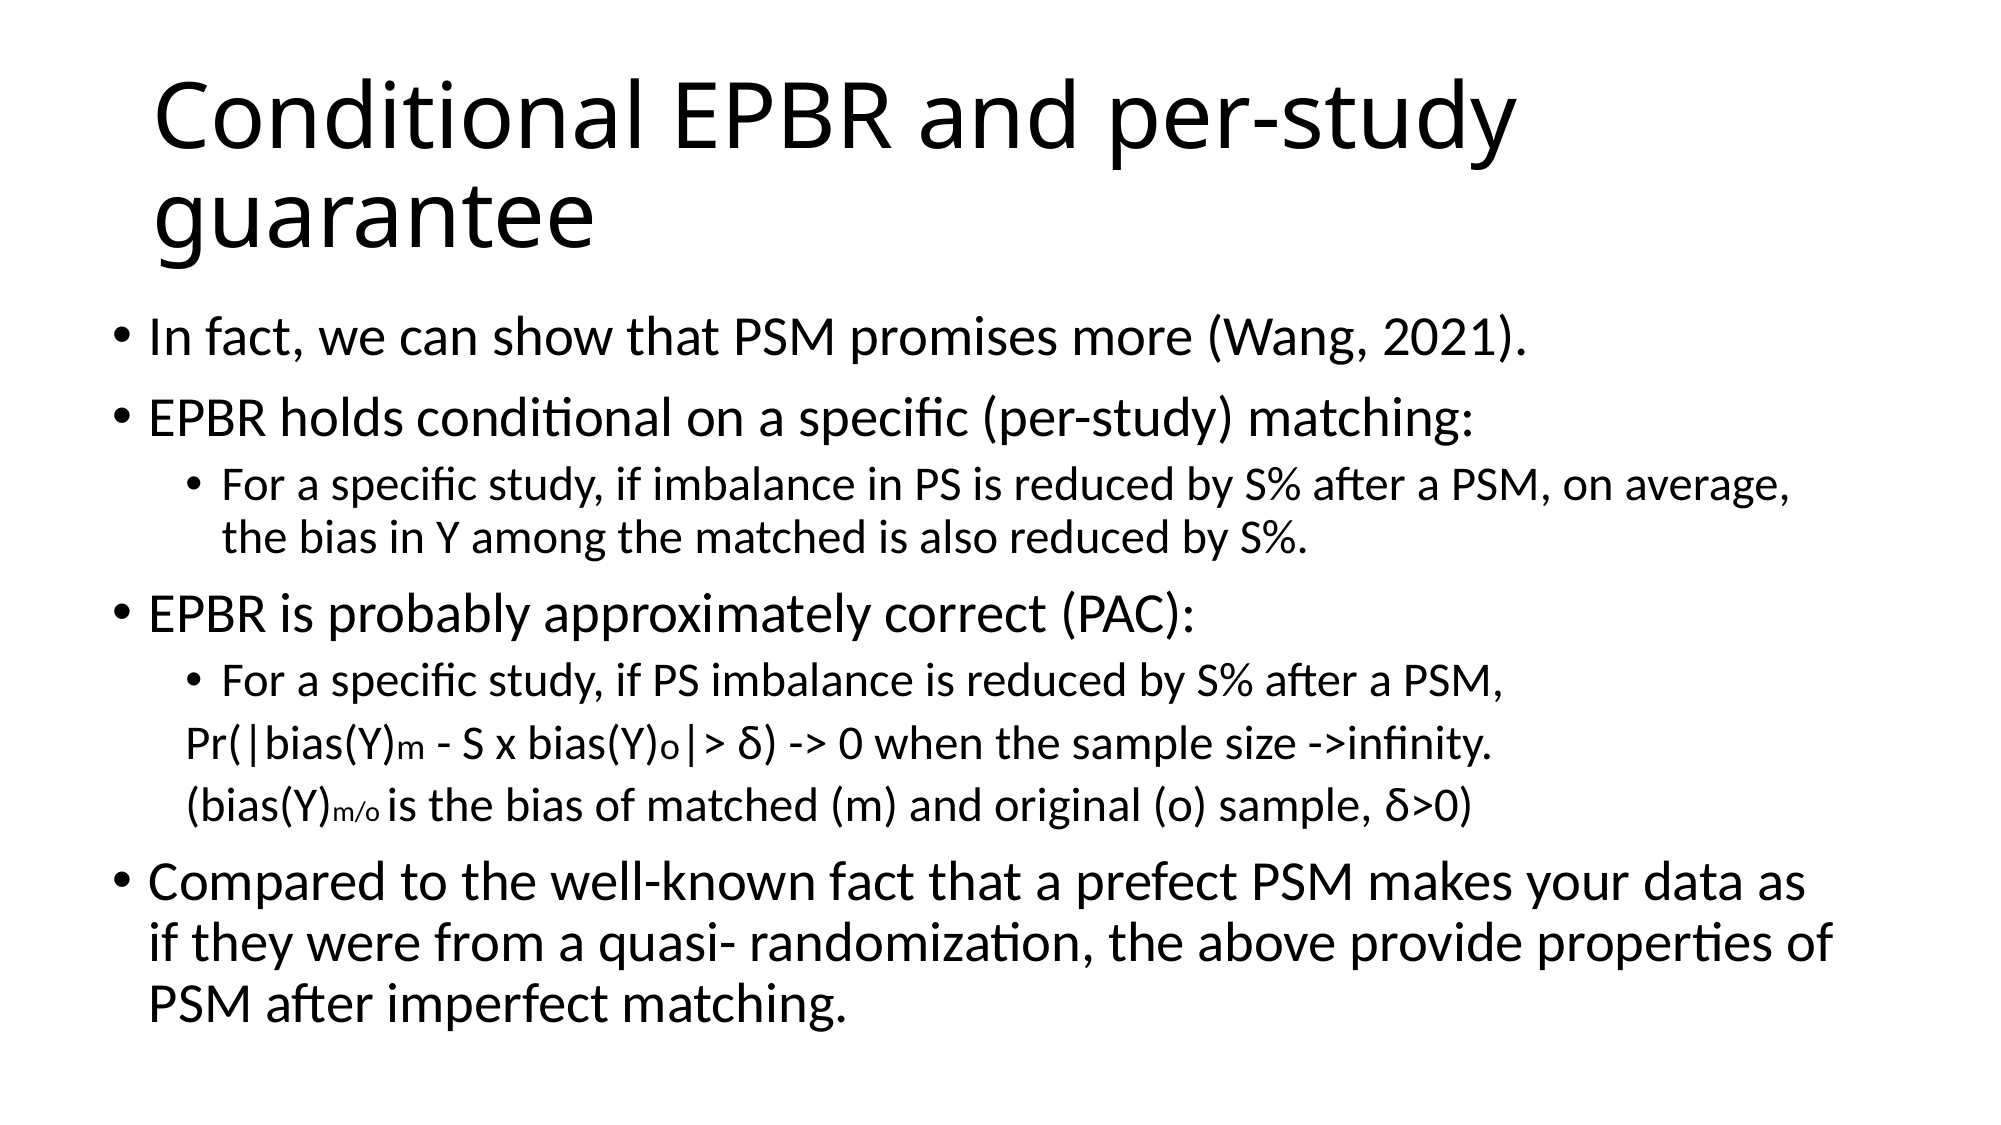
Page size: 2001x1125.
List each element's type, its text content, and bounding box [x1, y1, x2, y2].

title Conditional EPBR and per-study guarantee [137, 59, 1863, 278]
list In fact, we can show that PSM promises more (Wang, 2021). EPBR holds conditional on a specific (per-study) matching: For a specific study, if imbalance in PS is reduced by S% after a PSM, on average, the bias in Y among the matched is also reduced by S%. EPBR is probably approximately correct (PAC): For a specific study, if PS imbalance is reduced by S% after a PSM, Pr(|bias(Y)m - S x bias(Y)o|> δ) -> 0 when the sample size ->infinity. (bias(Y)m/o is the bias of matched (m) and original (o) sample, δ>0) Compared to the well-known fact that a prefect PSM makes your data as if they were from a quasi- randomization, the above provide properties of PSM after imperfect matching. [97, 299, 1863, 1049]
